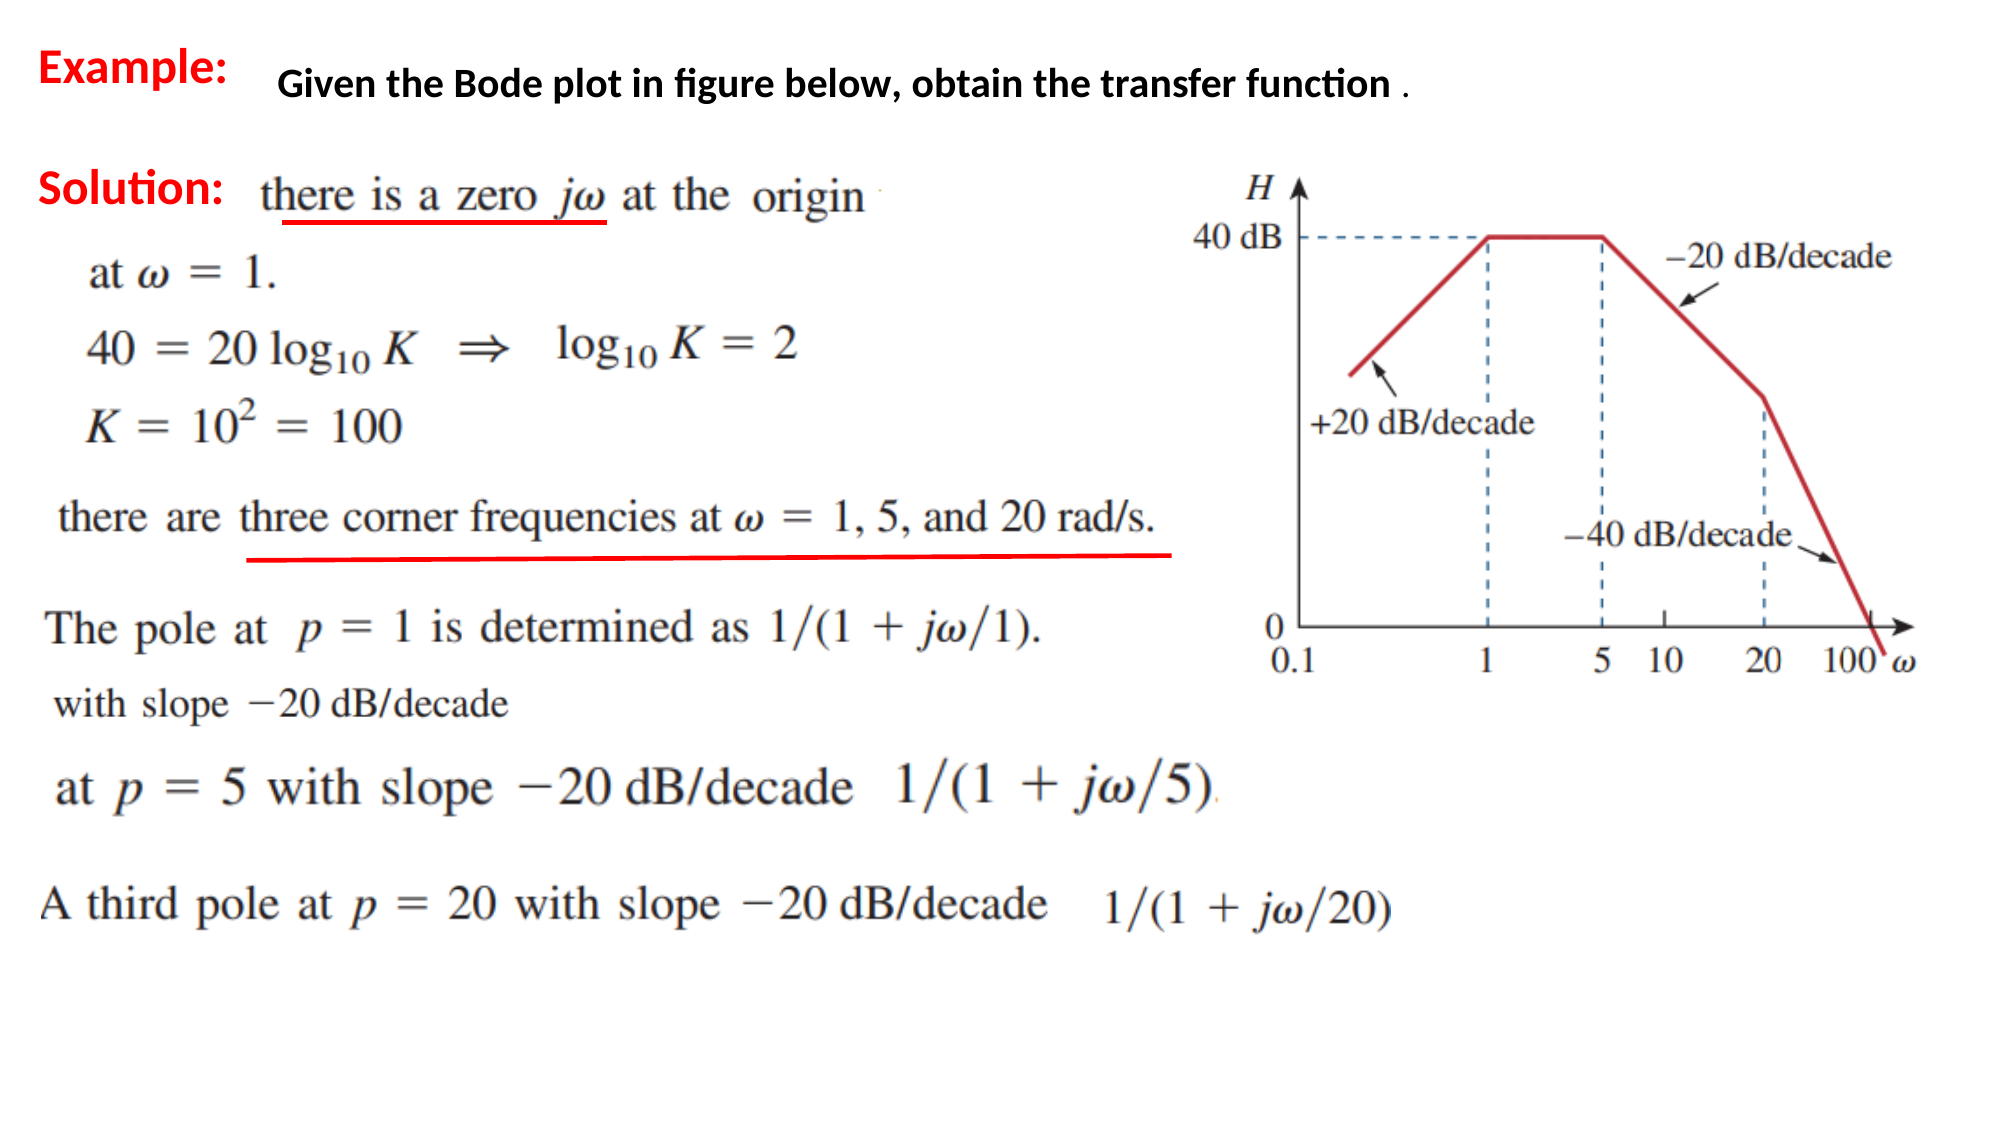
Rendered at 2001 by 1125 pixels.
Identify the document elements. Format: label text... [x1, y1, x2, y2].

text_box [246, 555, 1172, 561]
picture [42, 671, 857, 827]
text_box Given the Bode plot in figure below, obtain the transfer function . [262, 48, 1426, 114]
picture [42, 114, 1968, 827]
picture [1089, 864, 1391, 956]
picture [41, 877, 1057, 934]
text_box Solution: [23, 146, 429, 222]
text_box Example: [23, 25, 429, 101]
picture [42, 586, 1057, 662]
